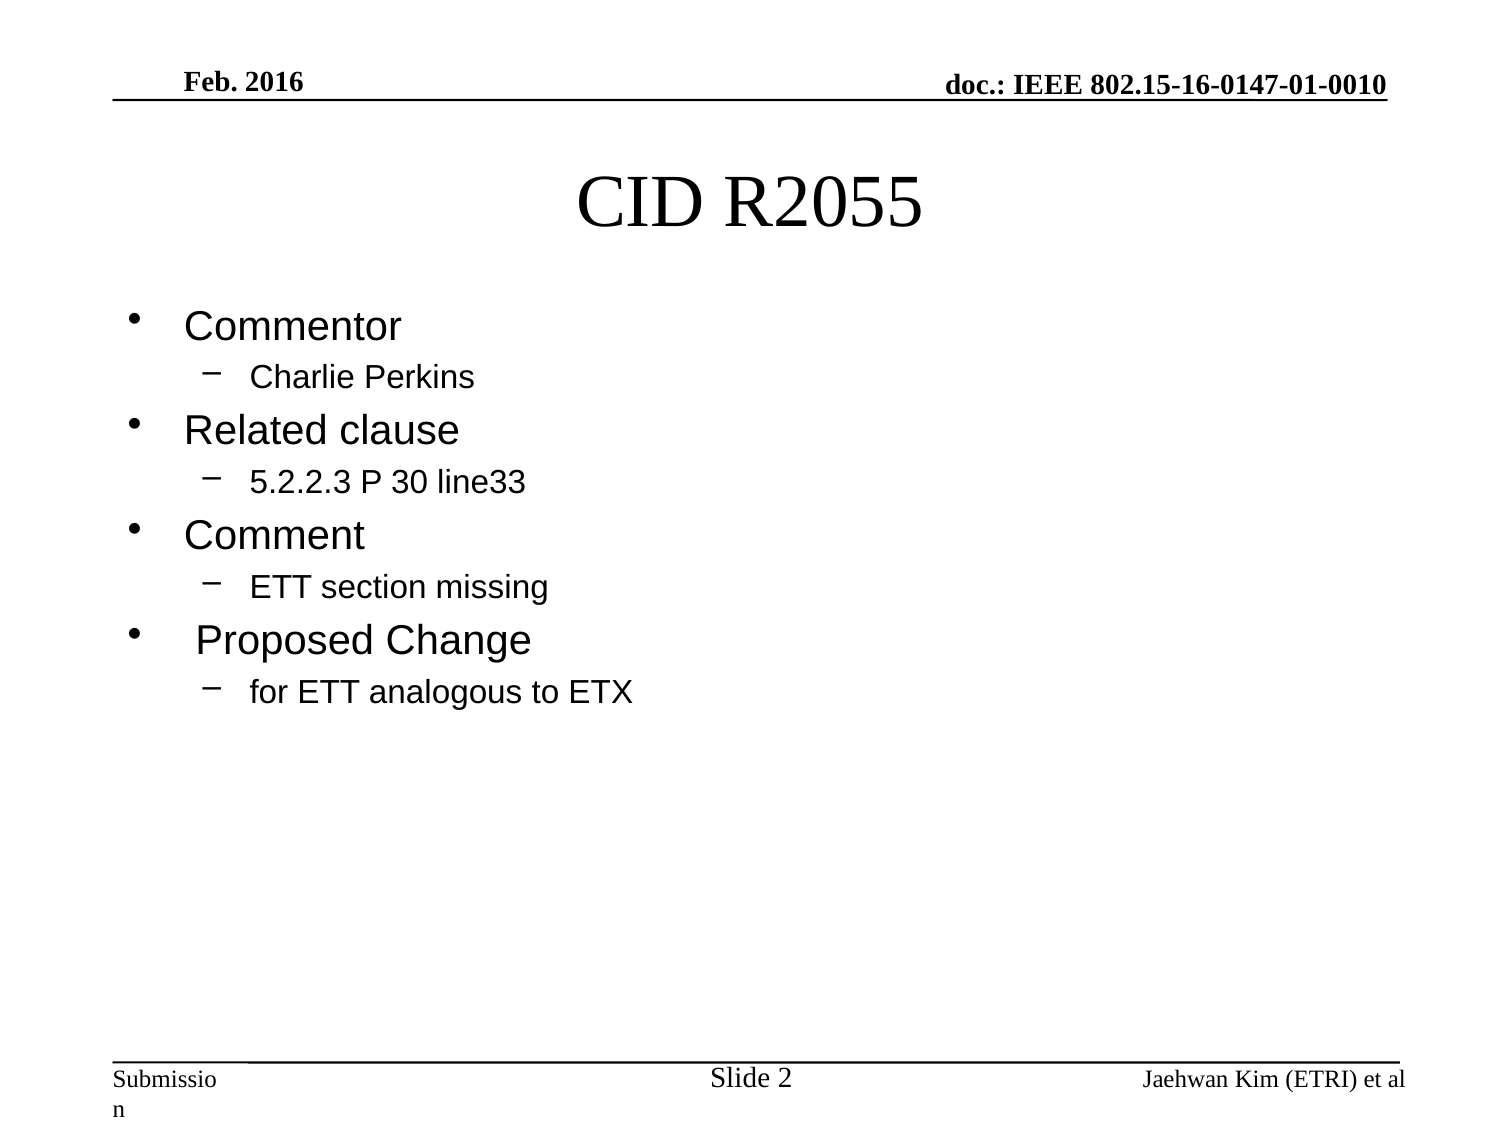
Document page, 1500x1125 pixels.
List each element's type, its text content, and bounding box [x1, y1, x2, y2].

slide_number Slide 2 [619, 1058, 883, 1095]
list Commentor Charlie Perkins Related clause 5.2.2.3 P 30 line33 Comment ETT section missing Proposed Change for ETT analogous to ETX [112, 290, 1400, 1001]
footer Jaehwan Kim (ETRI) et al [820, 1061, 1413, 1093]
title CID R2055 [112, 125, 1388, 268]
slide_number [112, 62, 376, 99]
